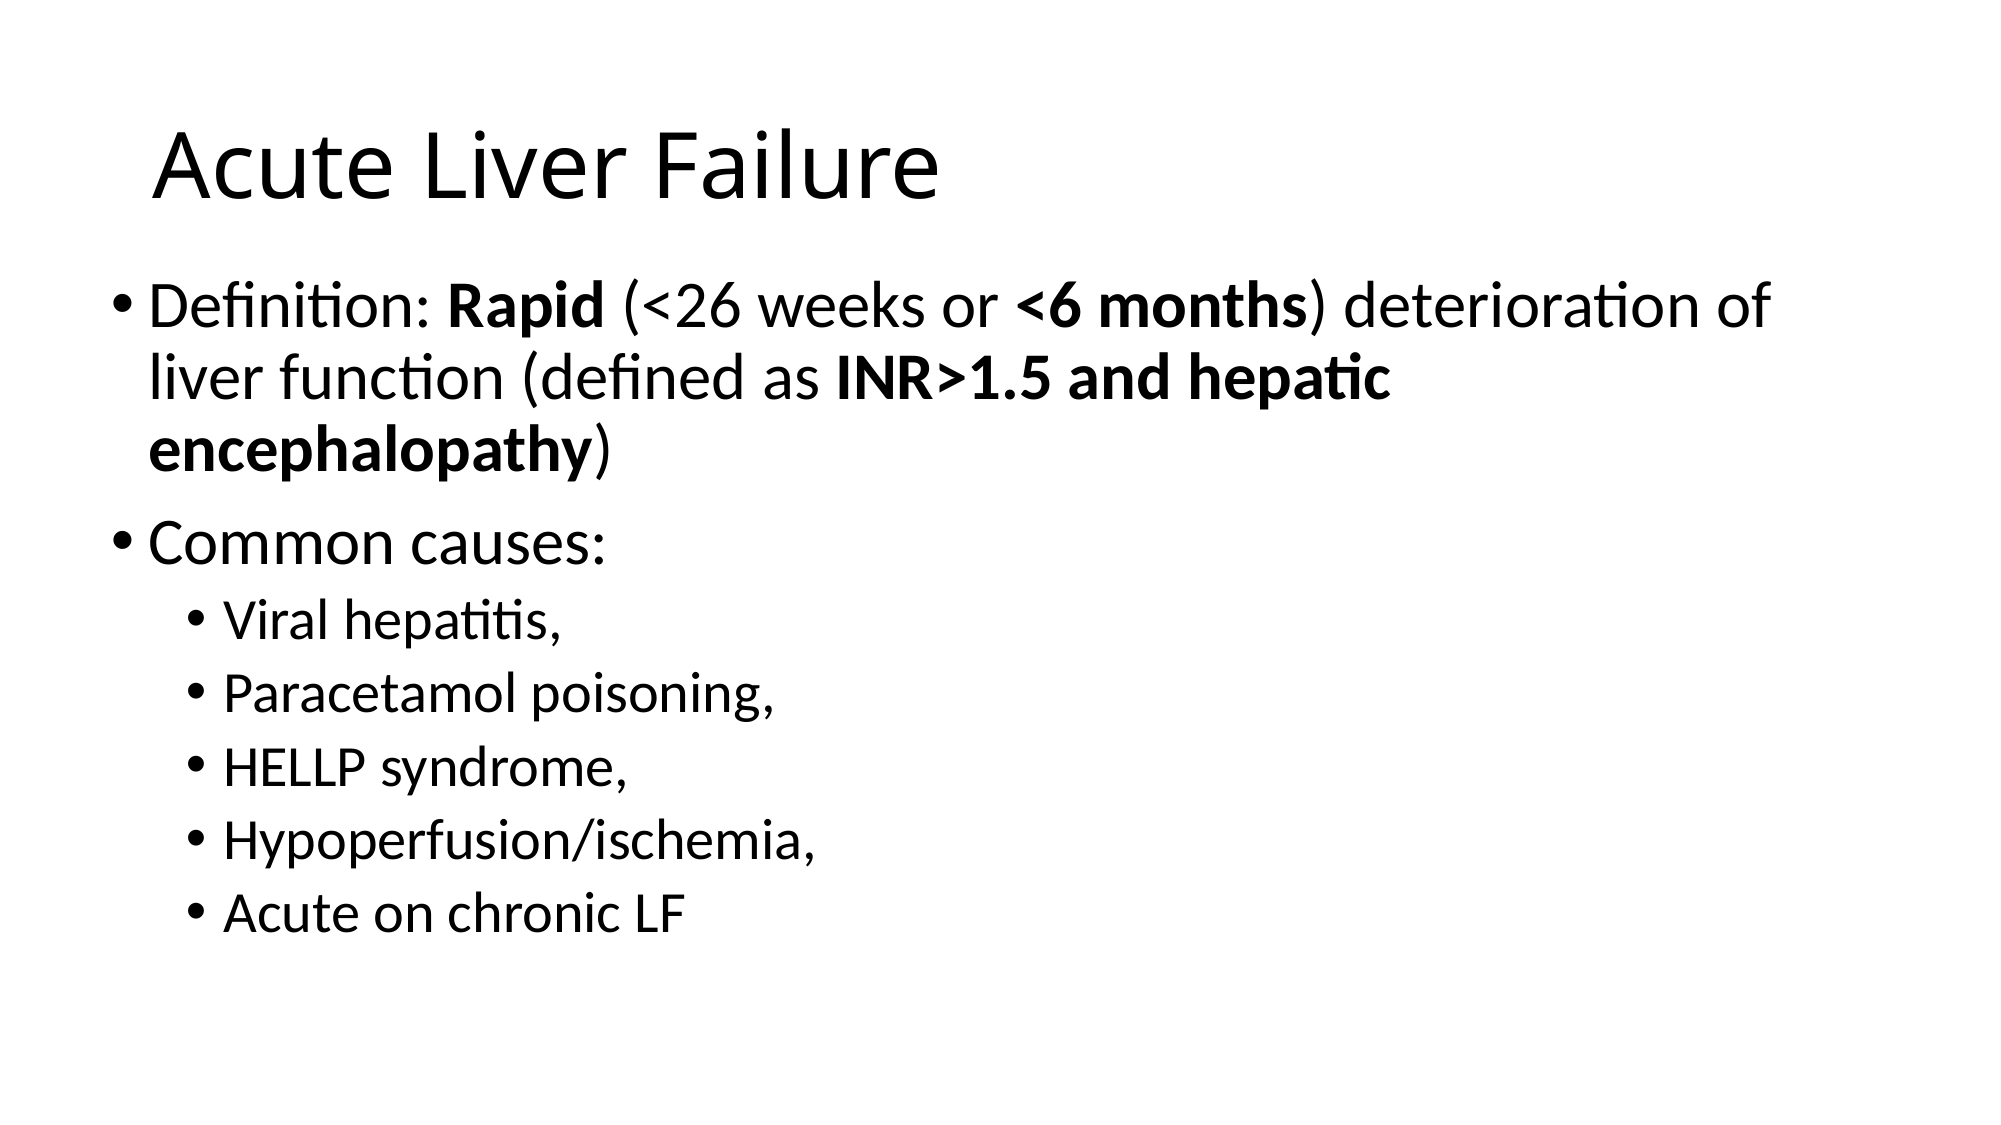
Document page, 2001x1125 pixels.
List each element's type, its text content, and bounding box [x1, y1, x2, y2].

list Definition: Rapid (<26 weeks or <6 months) deterioration of liver function (defined as INR>1.5 and hepatic encephalopathy) Common causes: Viral hepatitis, Paracetamol poisoning, HELLP syndrome, Hypoperfusion/ischemia, Acute on chronic LF [95, 262, 1863, 1050]
title Acute Liver Failure [137, 59, 1863, 262]
